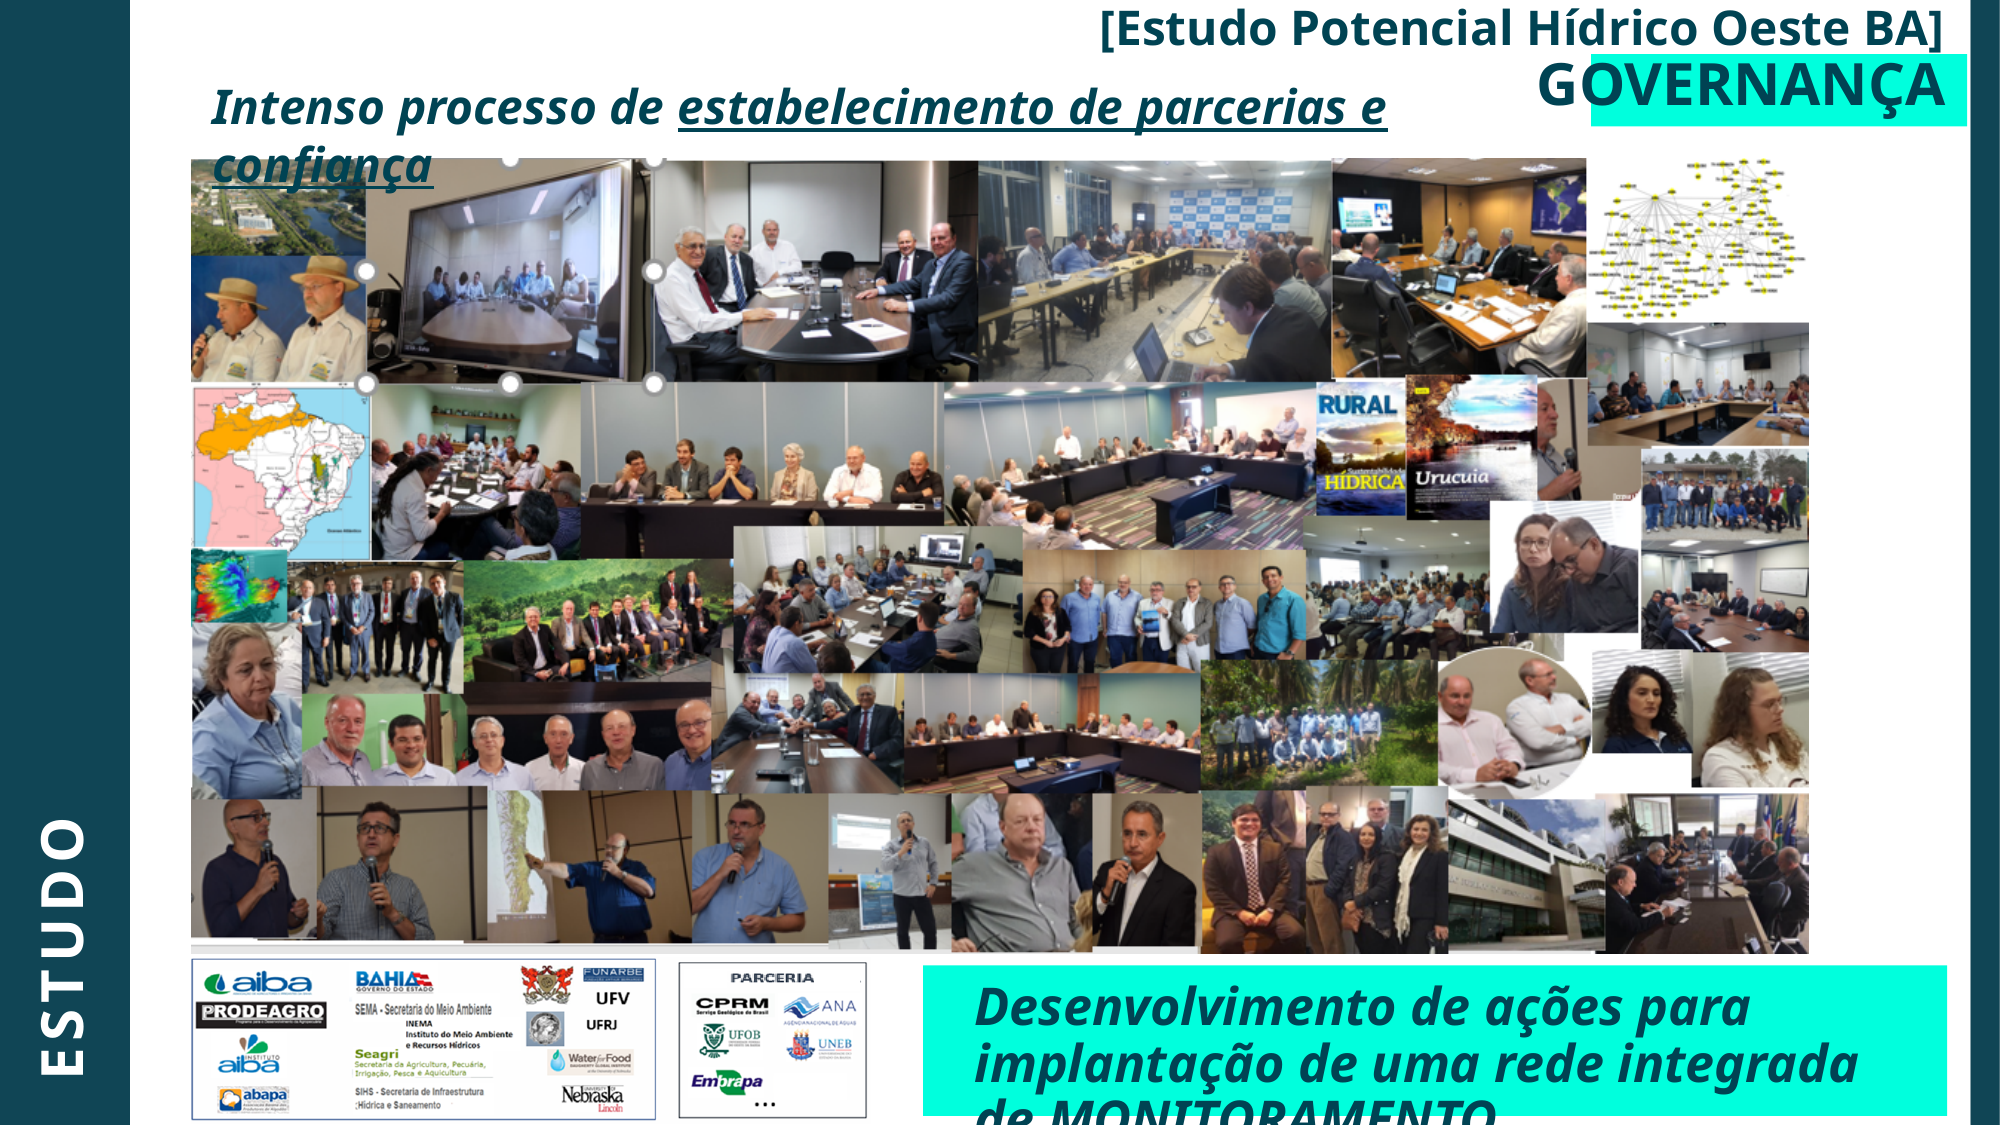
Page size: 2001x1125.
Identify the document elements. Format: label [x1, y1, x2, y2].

picture [1090, 1116, 1096, 1125]
picture [1017, 1116, 1025, 1121]
picture [0, 0, 2000, 1125]
picture [1002, 1116, 1009, 1125]
picture [1417, 1116, 1422, 1125]
picture [1208, 1116, 1220, 1125]
picture [1143, 1116, 1149, 1125]
picture [1361, 1116, 1370, 1125]
picture [1105, 1116, 1121, 1125]
picture [1184, 1116, 1201, 1125]
picture [1253, 1116, 1260, 1125]
picture [1129, 1116, 1136, 1125]
text_box [923, 965, 1948, 1116]
picture [1428, 1116, 1444, 1125]
picture [1405, 1116, 1411, 1125]
picture [1029, 1116, 1053, 1125]
picture [1378, 1116, 1398, 1125]
picture [1069, 1116, 1075, 1125]
picture [1155, 1116, 1160, 1125]
picture [1451, 1116, 1462, 1125]
picture [1166, 1116, 1177, 1125]
picture [1340, 1116, 1346, 1125]
picture [1279, 1116, 1294, 1125]
picture [1229, 1116, 1245, 1125]
picture [1471, 1116, 1487, 1125]
picture [1315, 1116, 1324, 1125]
picture [985, 1116, 994, 1125]
